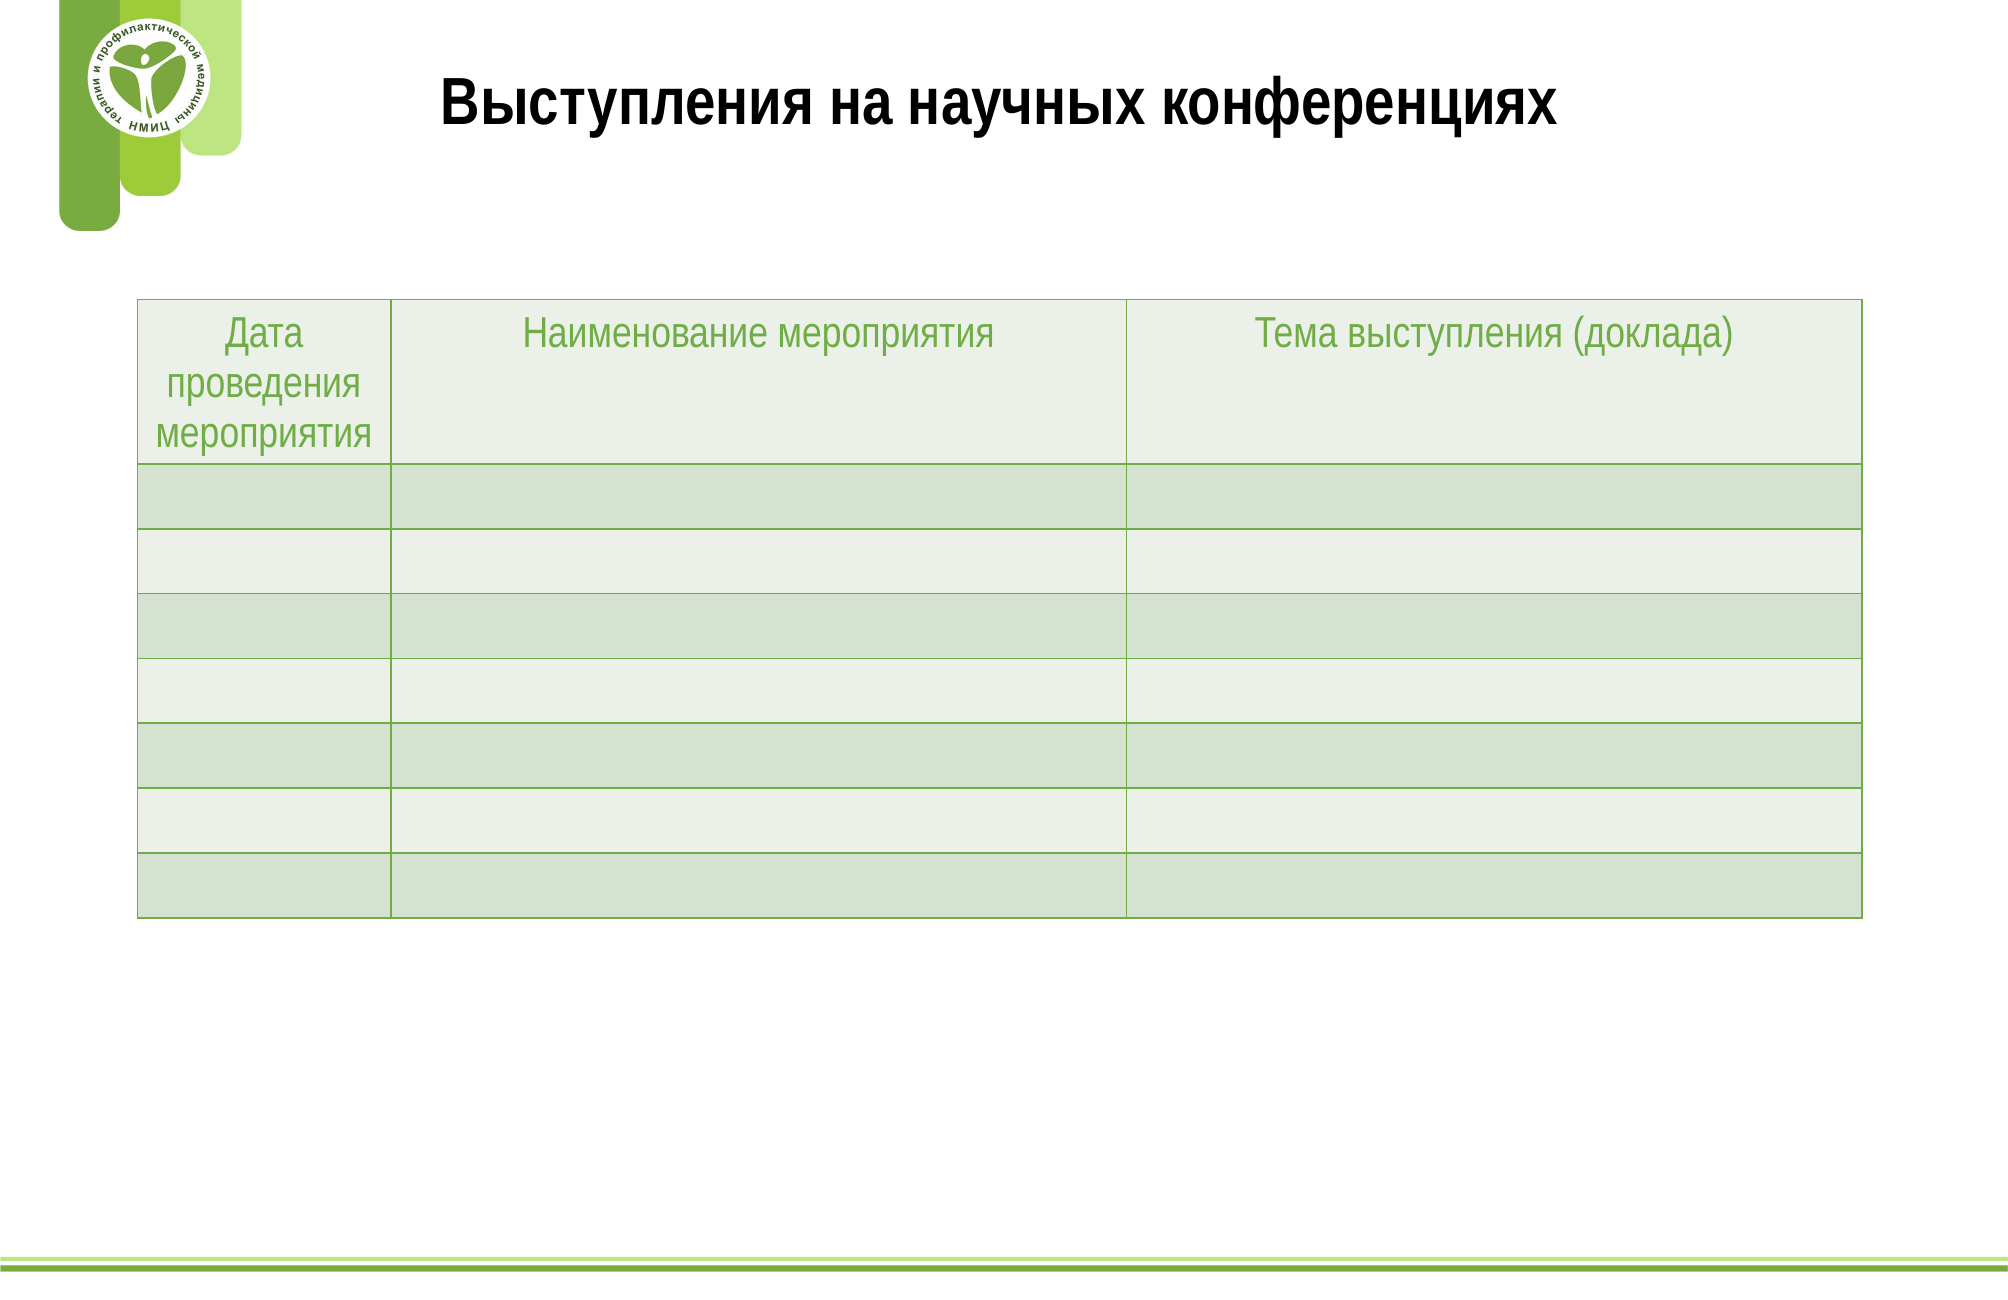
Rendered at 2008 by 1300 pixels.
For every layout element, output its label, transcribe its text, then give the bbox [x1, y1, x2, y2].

text_box Выступления на научных конференциях [137, 59, 1863, 278]
table_cell [1127, 789, 1861, 852]
table_cell [138, 854, 390, 917]
table_cell [1127, 659, 1861, 722]
table_cell [138, 530, 390, 593]
table_header Тема выступления (доклада) [1127, 300, 1861, 463]
table_cell [1127, 465, 1861, 528]
table_cell [392, 854, 1126, 917]
table_cell [1127, 594, 1861, 658]
table_cell [138, 465, 390, 528]
table_cell [138, 789, 390, 852]
table_header Наименование мероприятия [392, 300, 1126, 463]
table_cell [138, 659, 390, 722]
table_cell [138, 724, 390, 787]
table_cell [1127, 854, 1861, 917]
table_cell [392, 594, 1126, 658]
table_cell [392, 465, 1126, 528]
table_cell [392, 789, 1126, 852]
table_cell [392, 724, 1126, 787]
table_header Дата проведения мероприятия [138, 300, 390, 463]
table_cell [138, 594, 390, 658]
table_cell [392, 530, 1126, 593]
table_cell [1127, 530, 1861, 593]
picture [0, 0, 2008, 1300]
table_cell [1127, 724, 1861, 787]
table_cell [392, 659, 1126, 722]
